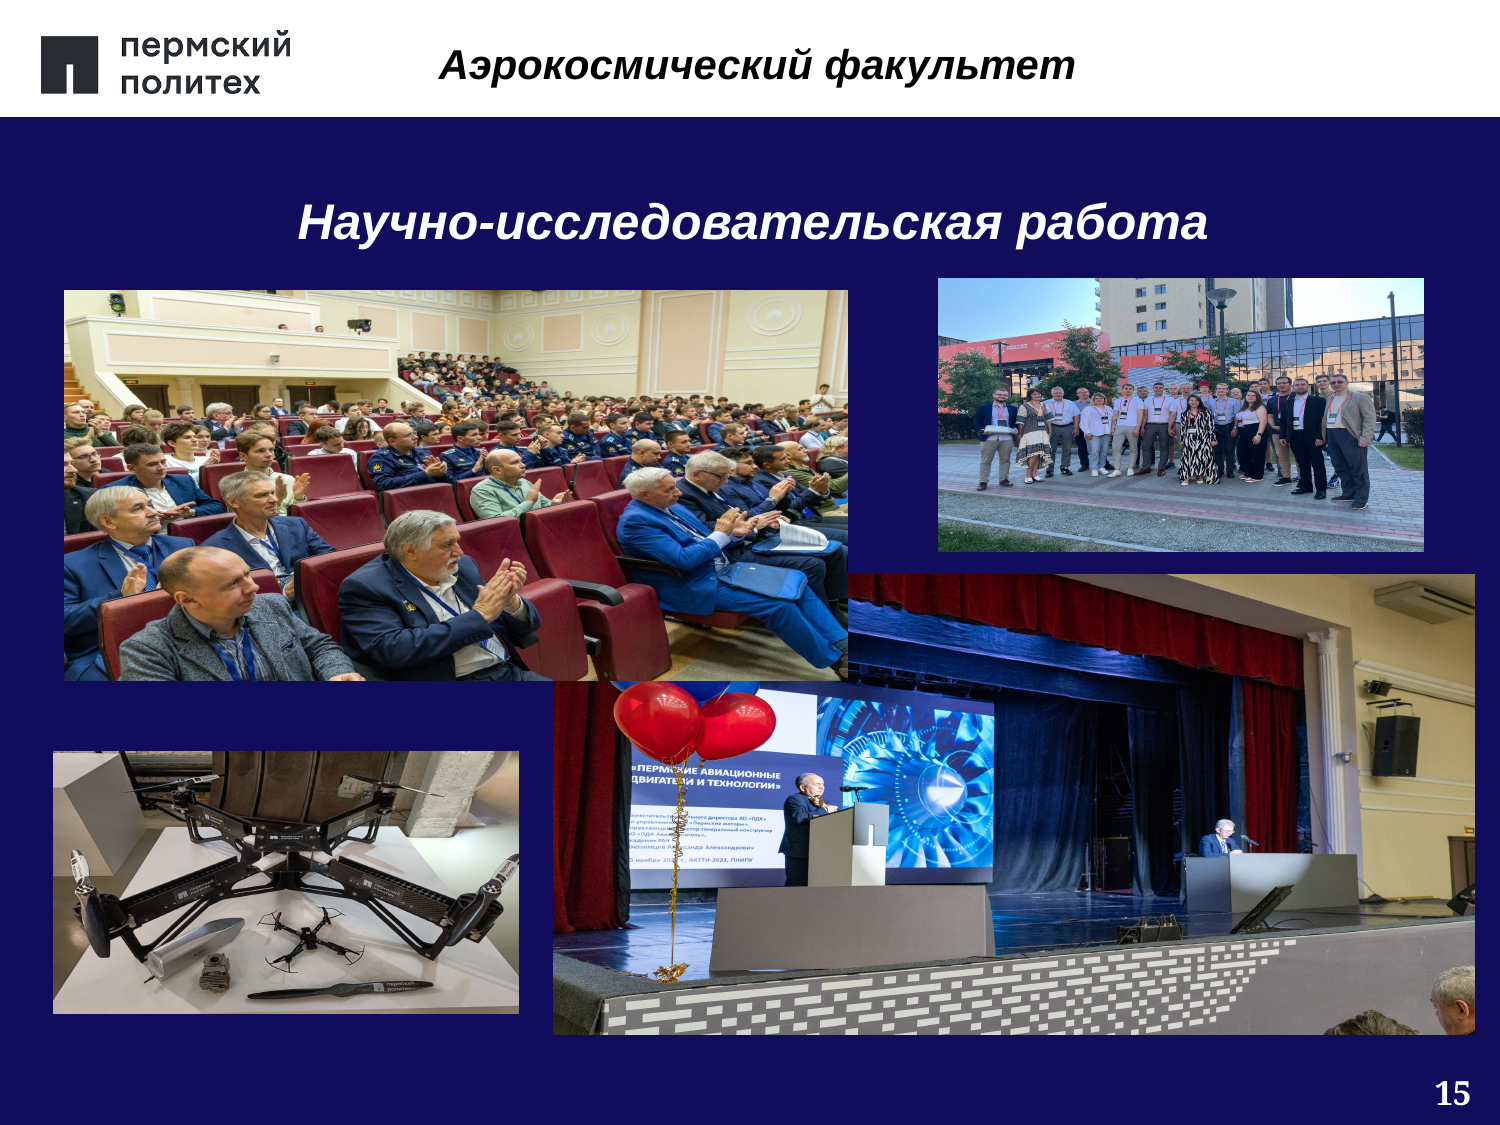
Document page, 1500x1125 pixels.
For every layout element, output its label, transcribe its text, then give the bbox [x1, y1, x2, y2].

picture [938, 278, 1424, 552]
text_box Аэрокосмический факультет [283, 30, 1262, 102]
picture [64, 290, 1475, 1036]
slide_number 15 [1136, 1049, 1487, 1125]
picture [40, 30, 290, 94]
picture [52, 751, 519, 1014]
text_box Научно-исследовательская работа [50, 191, 1457, 248]
text_box [0, 117, 1500, 1125]
